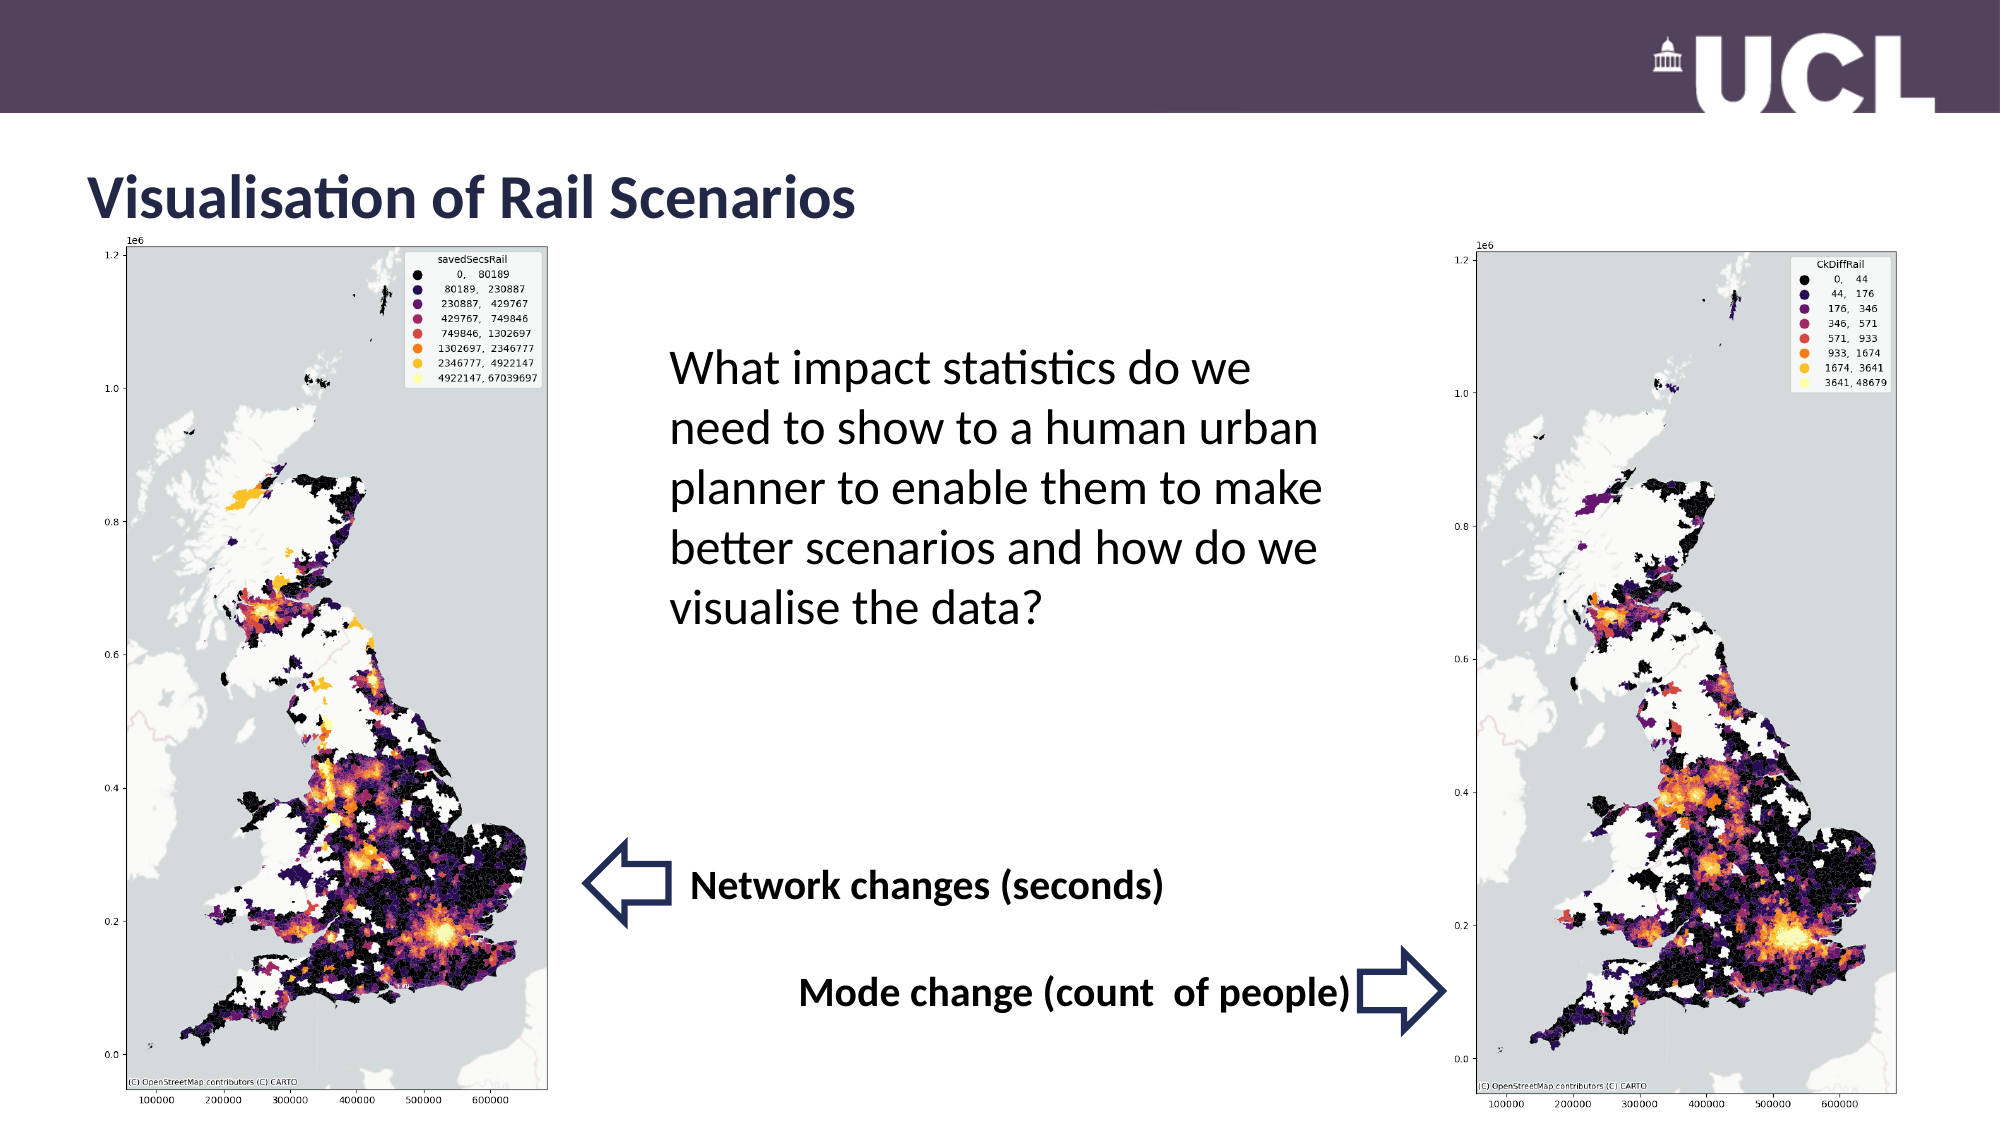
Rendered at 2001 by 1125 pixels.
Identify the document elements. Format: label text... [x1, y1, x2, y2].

text_box [646, 862, 670, 904]
text_box What impact statistics do we need to show to a human urban planner to enable them to make better scenarios and how do we visualise the data? [654, 326, 1351, 642]
text_box Mode change (count of people) [783, 956, 1360, 1022]
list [1360, 120, 1995, 1125]
text_box Network changes (seconds) [675, 850, 1269, 916]
title Visualisation of Rail Scenarios [646, 148, 1360, 362]
picture [10, 115, 646, 1125]
picture [0, 0, 2000, 113]
